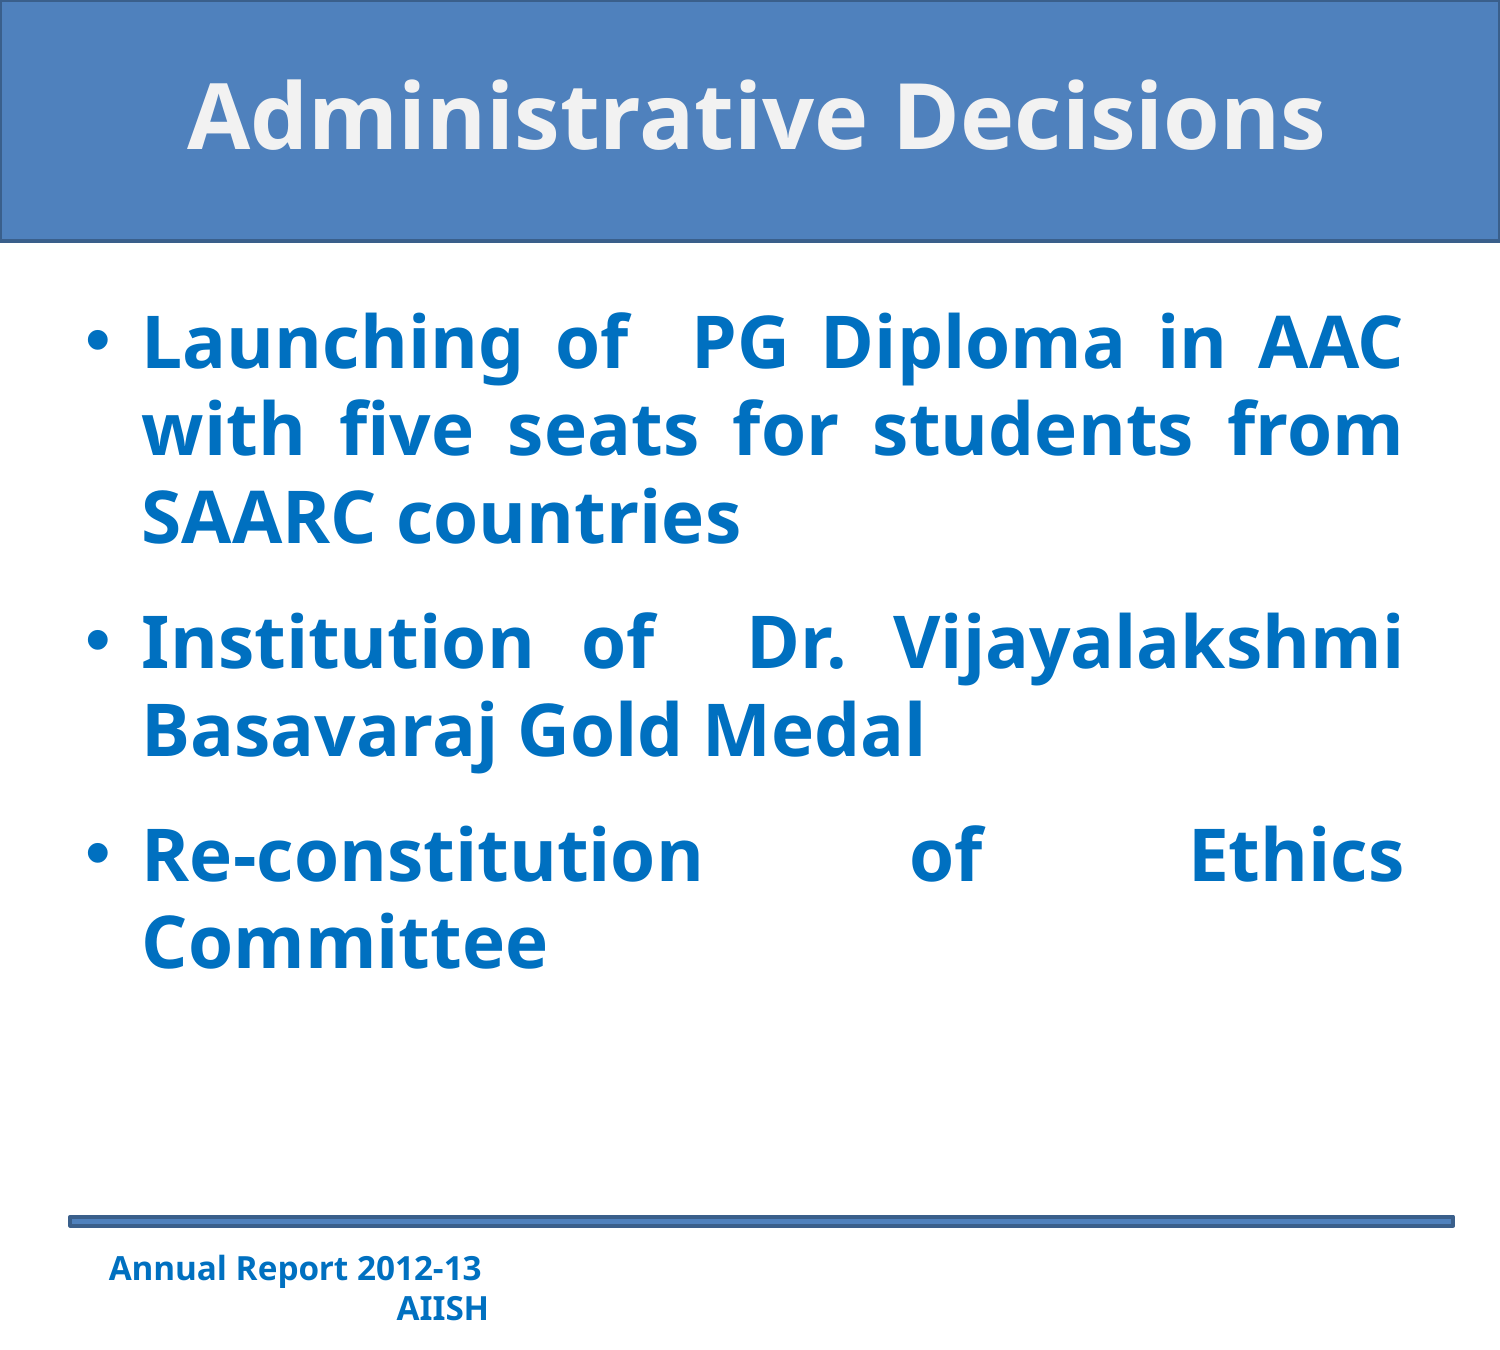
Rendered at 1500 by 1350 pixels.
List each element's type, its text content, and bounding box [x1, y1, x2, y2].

list Launching of PG Diploma in AAC with five seats for students from SAARC countries Institution of Dr. Vijayalakshmi Basavaraj Gold Medal Re-constitution of Ethics Committee [70, 287, 1421, 1179]
title Administrative Decisions [82, 0, 1432, 225]
footer Annual Report 2012-13 AIISH [93, 1251, 1442, 1324]
text_box [0, 0, 1500, 243]
text_box [68, 1215, 1455, 1228]
